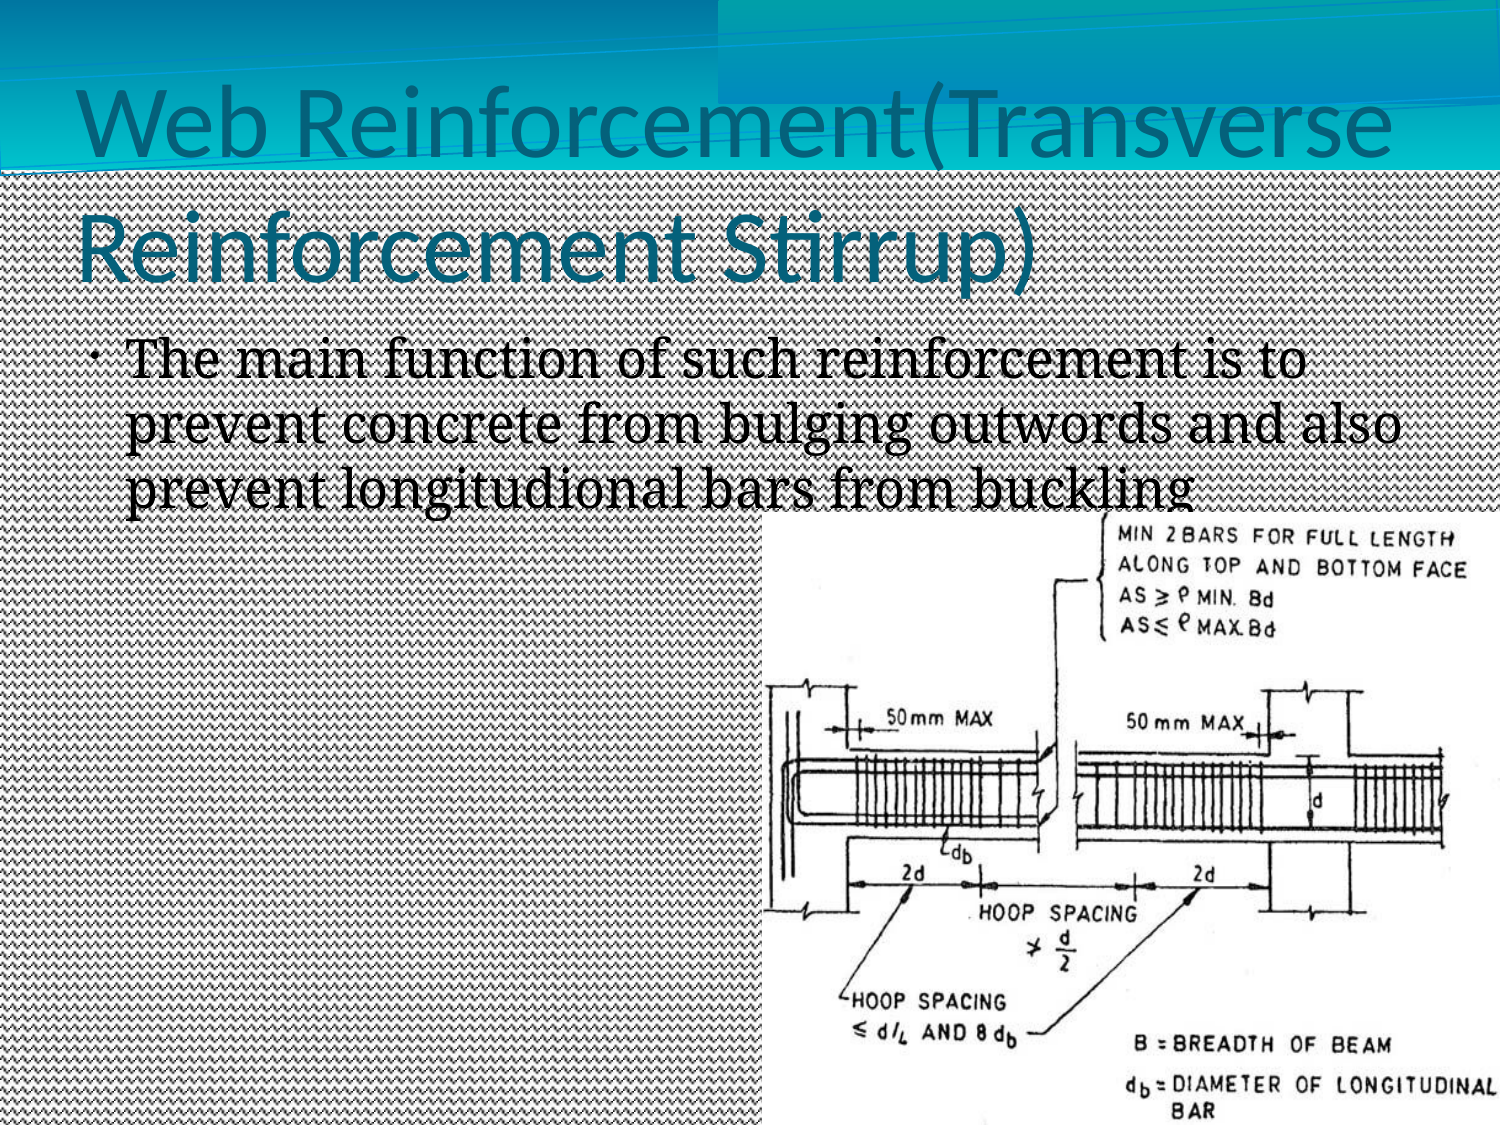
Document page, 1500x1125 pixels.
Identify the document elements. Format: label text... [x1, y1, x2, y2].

text_box Web Reinforcement(Transverse Reinforcement Stirrup) [75, 115, 1425, 303]
text_box The main function of such reinforcement is to prevent concrete from bulging outwords and also prevent longitudional bars from buckling [75, 317, 1425, 1038]
picture [2, 169, 75, 173]
picture [0, 169, 1500, 1125]
